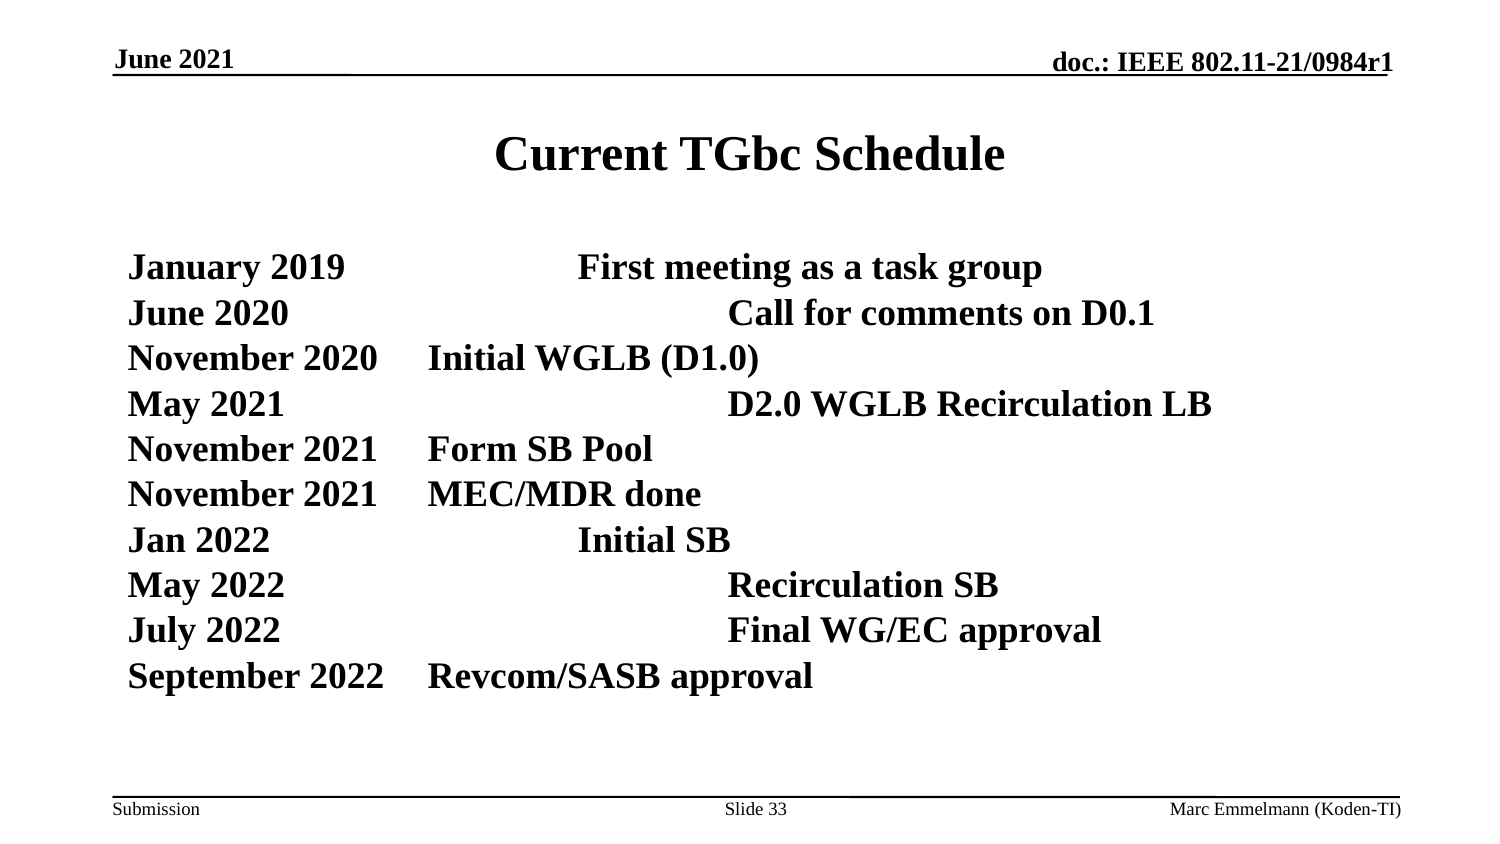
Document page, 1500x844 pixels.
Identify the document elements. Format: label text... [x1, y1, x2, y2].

list January 2019 First meeting as a task group June 2020 Call for comments on D0.1 November 2020 Initial WGLB (D1.0) May 2021 D2.0 WGLB Recirculation LB November 2021 Form SB Pool November 2021 MEC/MDR done Jan 2022 Initial SB May 2022 Recirculation SB July 2022 Final WG/EC approval September 2022 Revcom/SASB approval [112, 243, 1388, 751]
title Current TGbc Schedule [112, 84, 1388, 216]
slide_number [114, 40, 423, 75]
slide_number Slide 33 [712, 796, 800, 842]
footer Marc Emmelmann (Koden-TI) [878, 796, 1402, 820]
